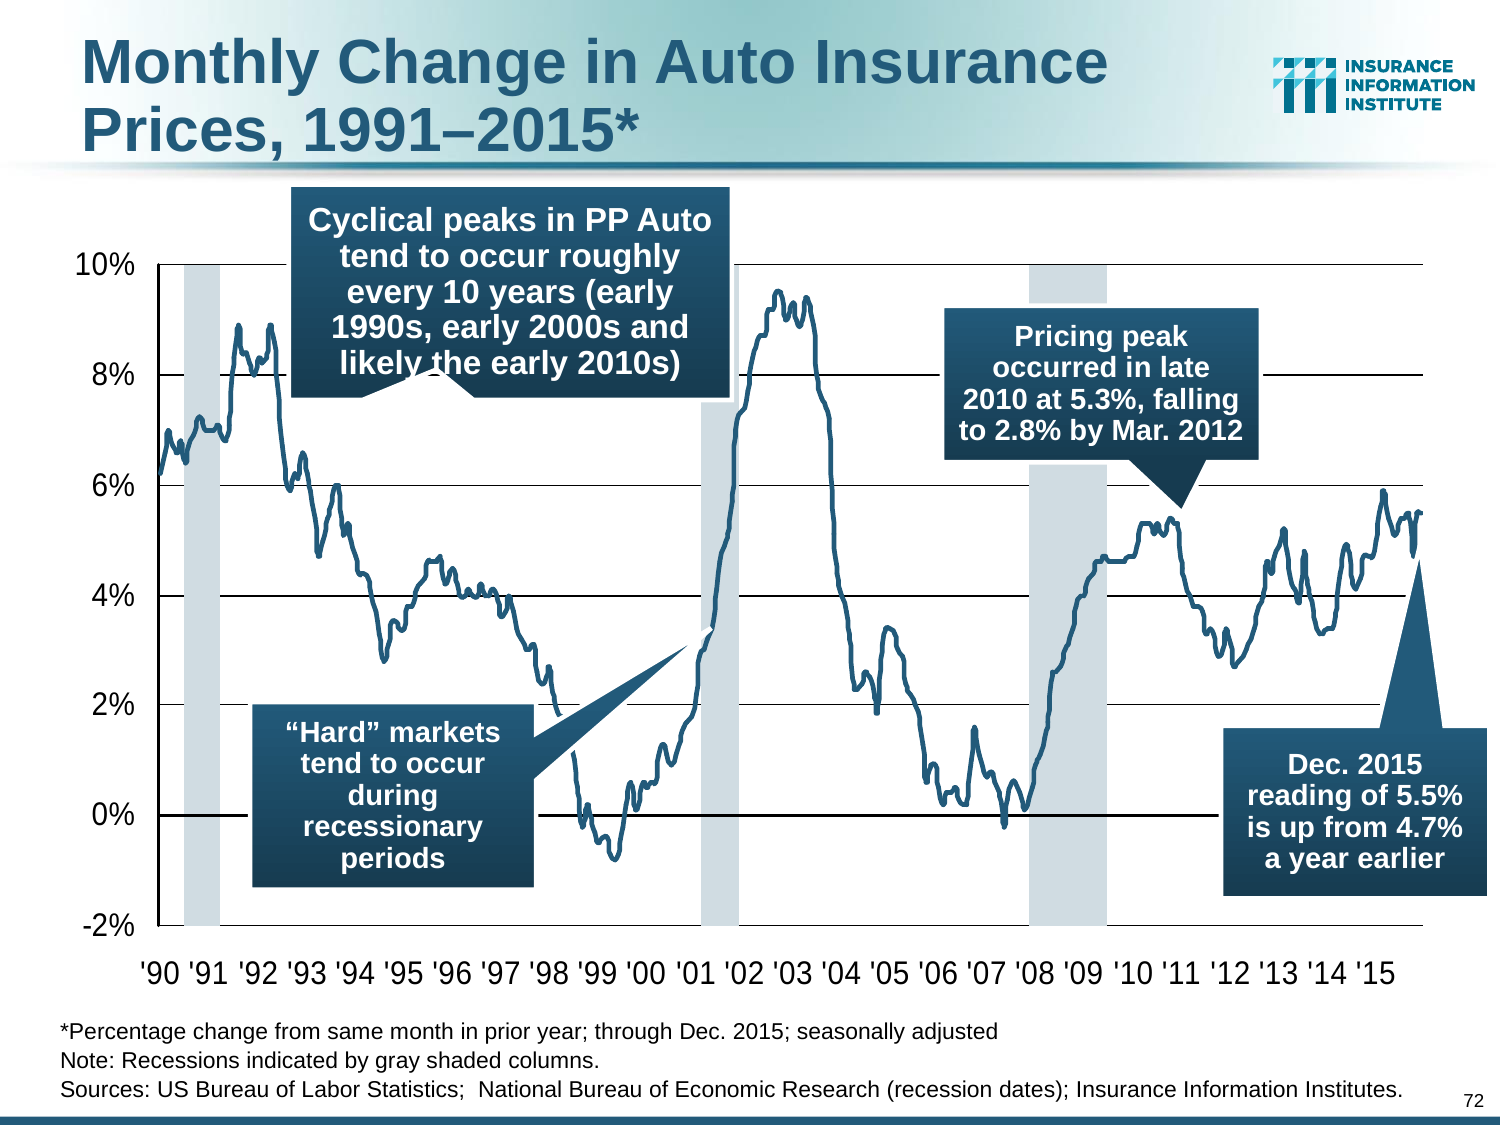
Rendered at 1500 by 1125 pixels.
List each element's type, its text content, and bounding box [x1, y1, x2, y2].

text_box Cyclical peaks in PP Auto tend to occur roughly every 10 years (early 1990s, early 2000s and likely the early 2010s) [288, 184, 732, 223]
picture [0, 0, 1500, 189]
title Monthly Change in Auto Insurance Prices, 1991–2015* [73, 26, 1289, 168]
text_box *Percentage change from same month in prior year; through Dec. 2015; seasonally adjusted Note: Recessions indicated by gray shaded columns. Sources: US Bureau of Labor Statistics; National Bureau of Economic Research (recession dates); Insurance Information Institutes. [0, 1021, 1432, 1125]
text_box 72 [1432, 1091, 1485, 1111]
text_box Dec. 2015 reading of 5.5% is up from 4.7% a year earlier [1435, 655, 1490, 899]
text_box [61, 225, 1431, 1019]
